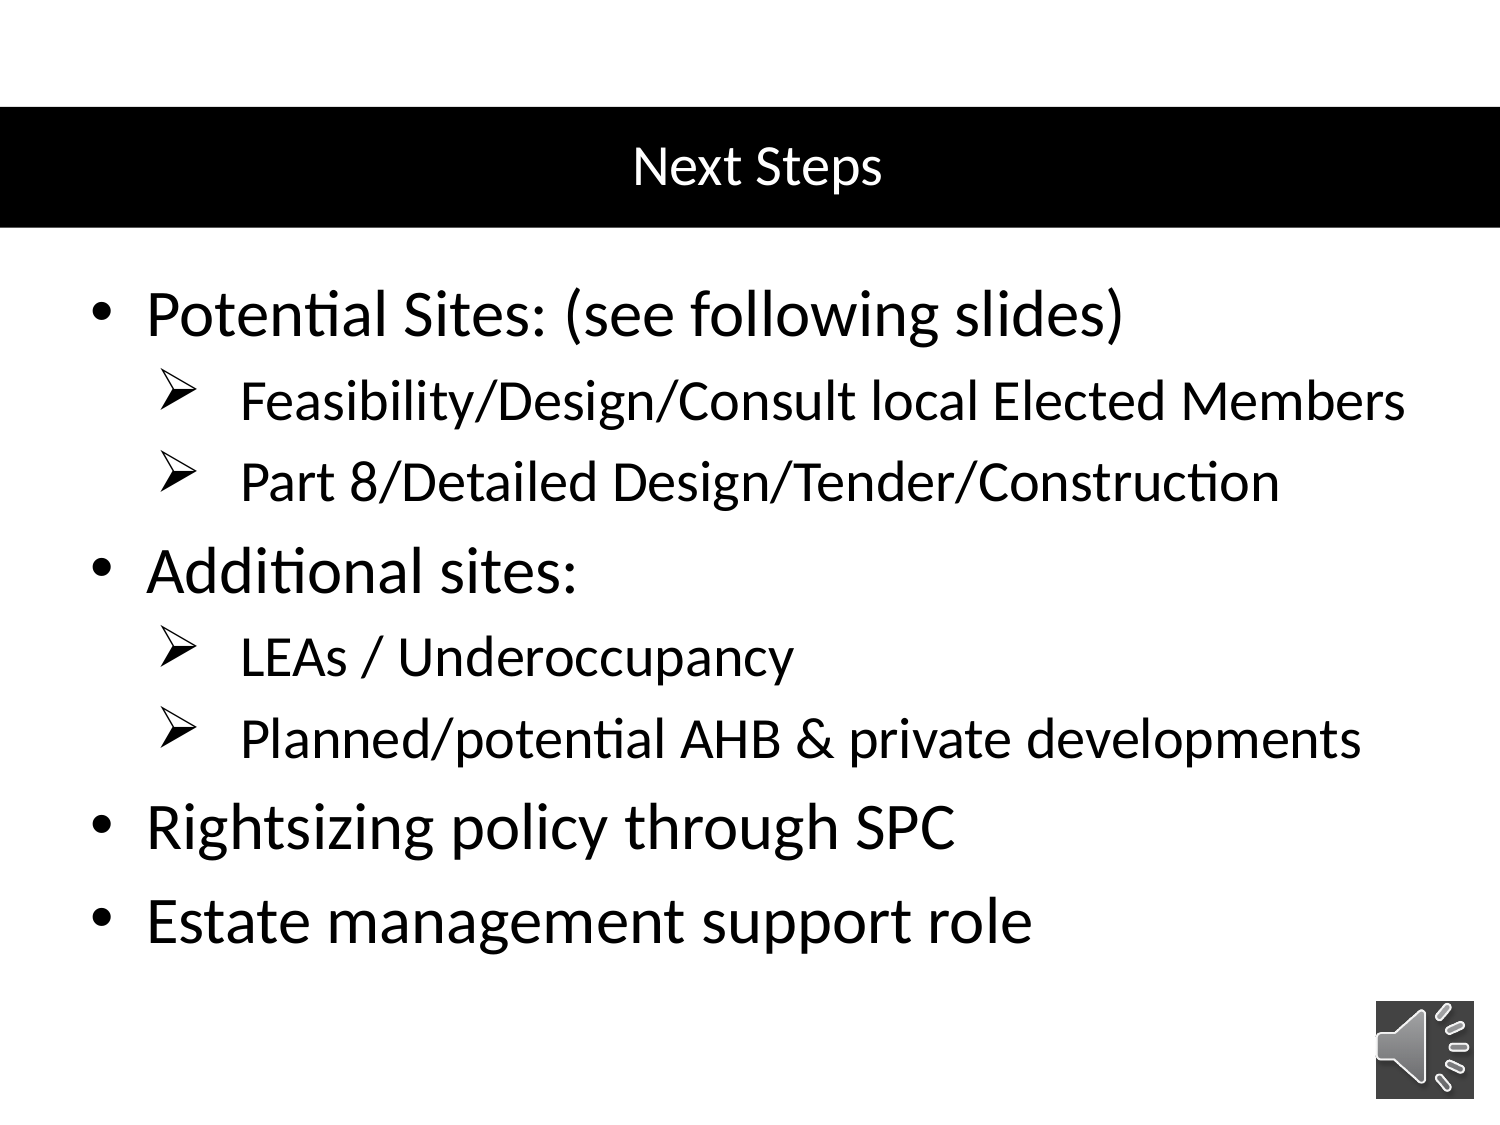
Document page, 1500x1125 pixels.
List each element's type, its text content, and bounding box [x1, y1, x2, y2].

title Next Steps [68, 105, 1448, 228]
text_box [0, 105, 1500, 230]
picture [1374, 999, 1476, 1101]
list Potential Sites: (see following slides) Feasibility/Design/Consult local Elected Members Part 8/Detailed Design/Tender/Construction Additional sites: LEAs / Underoccupancy Planned/potential AHB & private developments Rightsizing policy through SPC Estate management support role [75, 262, 1455, 1005]
